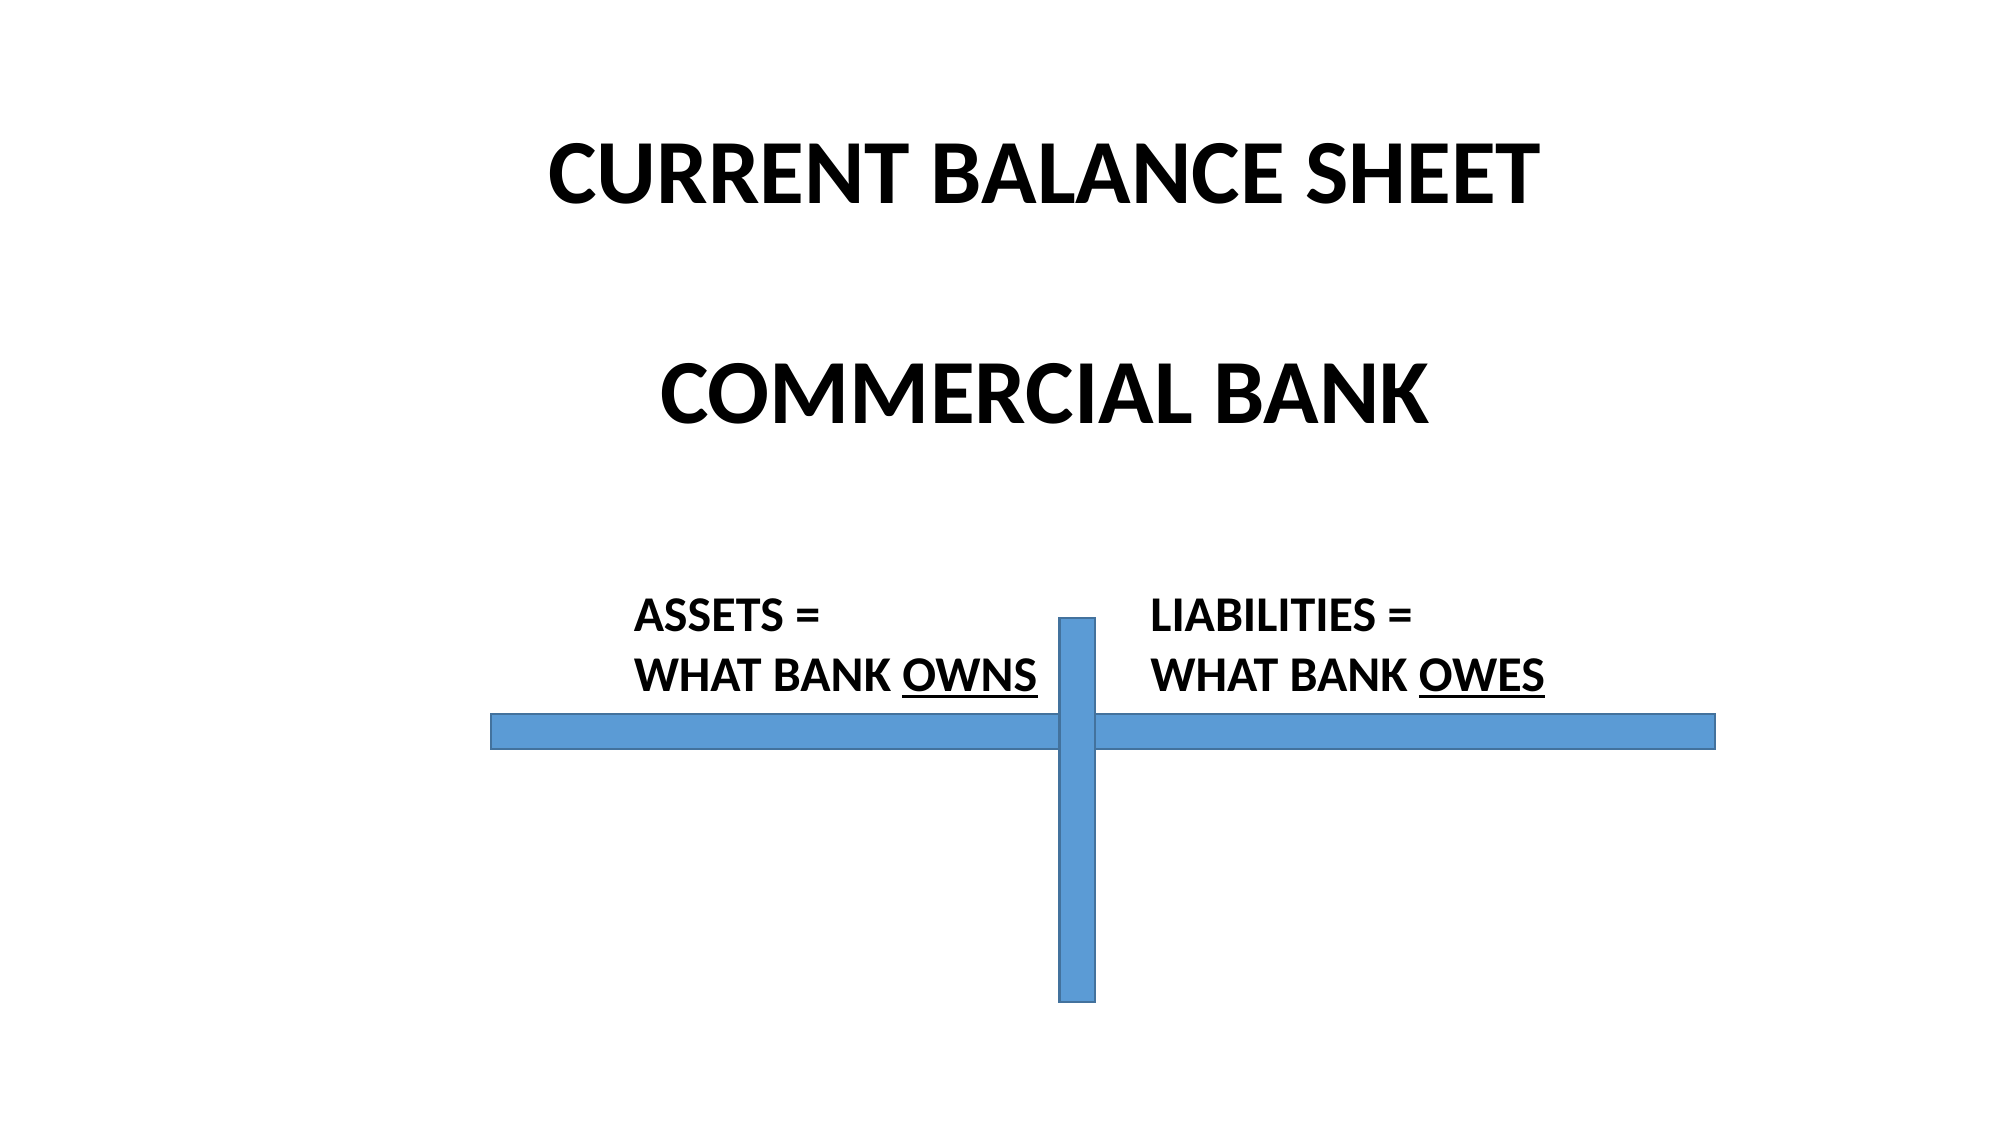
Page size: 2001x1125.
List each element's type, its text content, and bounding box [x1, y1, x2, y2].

text_box [1096, 713, 1716, 750]
text_box [1058, 617, 1096, 1003]
text_box CURRENT BALANCE SHEET COMMERCIAL BANK [533, 104, 1558, 450]
text_box ASSETS = WHAT BANK OWNS [619, 574, 1053, 710]
text_box LIABILITIES = WHAT BANK OWES [1135, 574, 1561, 710]
text_box [490, 713, 1058, 750]
